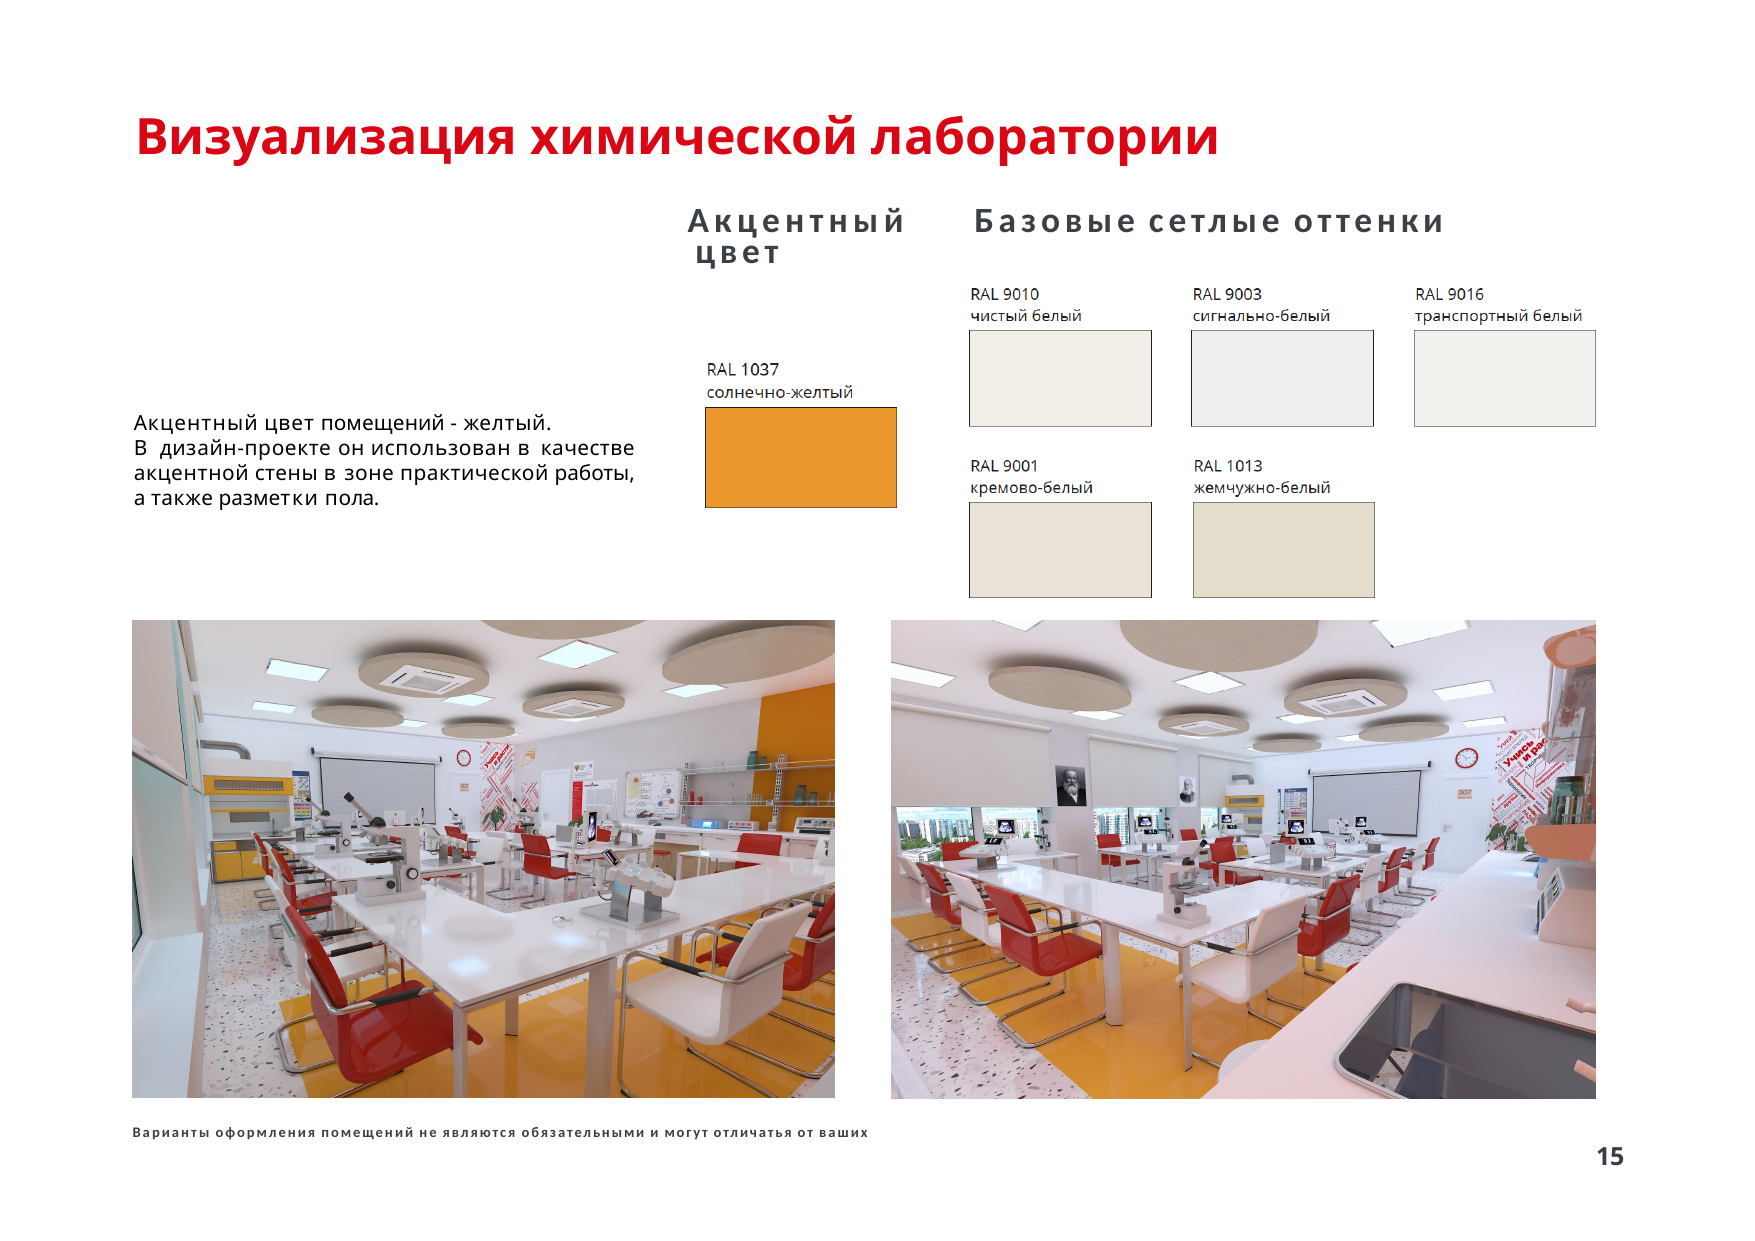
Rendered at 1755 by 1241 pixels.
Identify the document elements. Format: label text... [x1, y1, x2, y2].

picture [891, 619, 1596, 1099]
picture [132, 619, 835, 1098]
text_box 15 [1586, 1139, 1627, 1175]
text_box Акцентный Базовые сетлые оттенки цвет [1235, 193, 1453, 270]
text_box Варианты оформления помещений не являются обязательными и могут отличатья от ваших [130, 1121, 880, 1141]
title Визуализация химической лаборатории [133, 102, 1235, 312]
picture [705, 363, 897, 508]
text_box Акцентный цвет помещений - желтый. В дизайн-проекте он использован в качестве акцентной стены в зоне практической работы, а также разметки пола. [131, 407, 645, 510]
picture [968, 287, 1597, 599]
